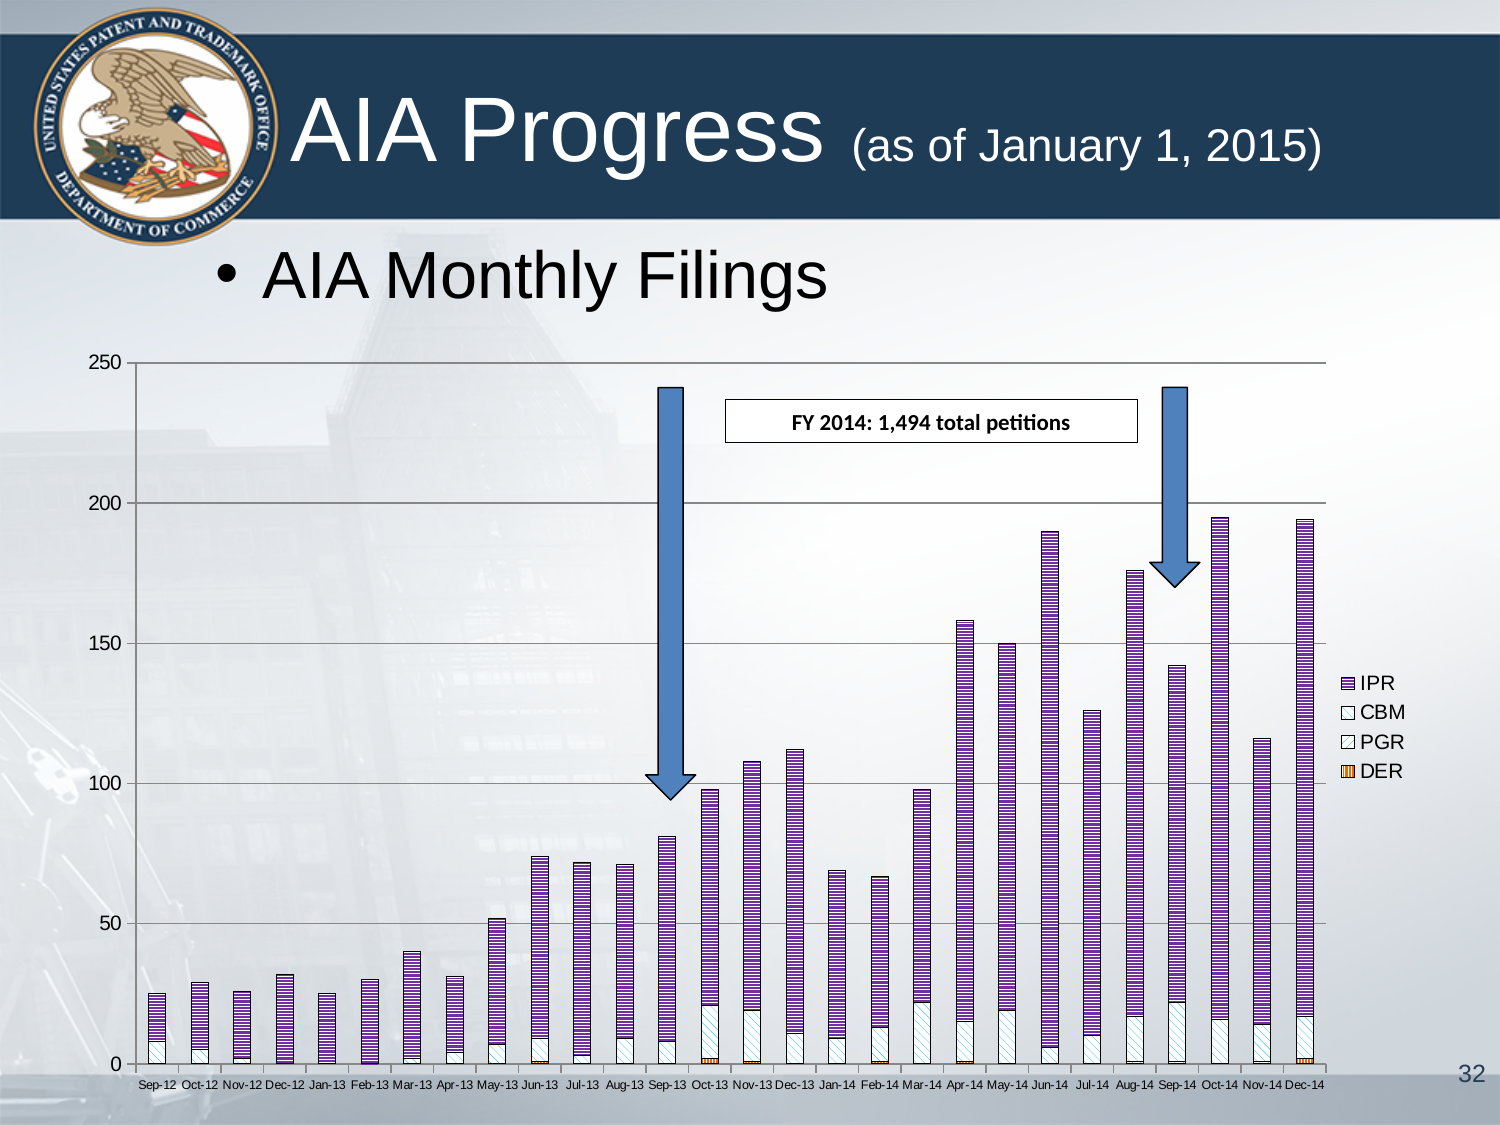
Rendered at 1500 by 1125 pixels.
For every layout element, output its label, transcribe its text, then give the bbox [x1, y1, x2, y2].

picture [0, 0, 1500, 1125]
chart [74, 349, 1426, 1106]
title AIA Progress (as of January 1, 2015) [275, 37, 1450, 213]
text_box AIA Monthly Filings [200, 224, 1026, 320]
text_box 32 [1429, 1050, 1500, 1095]
